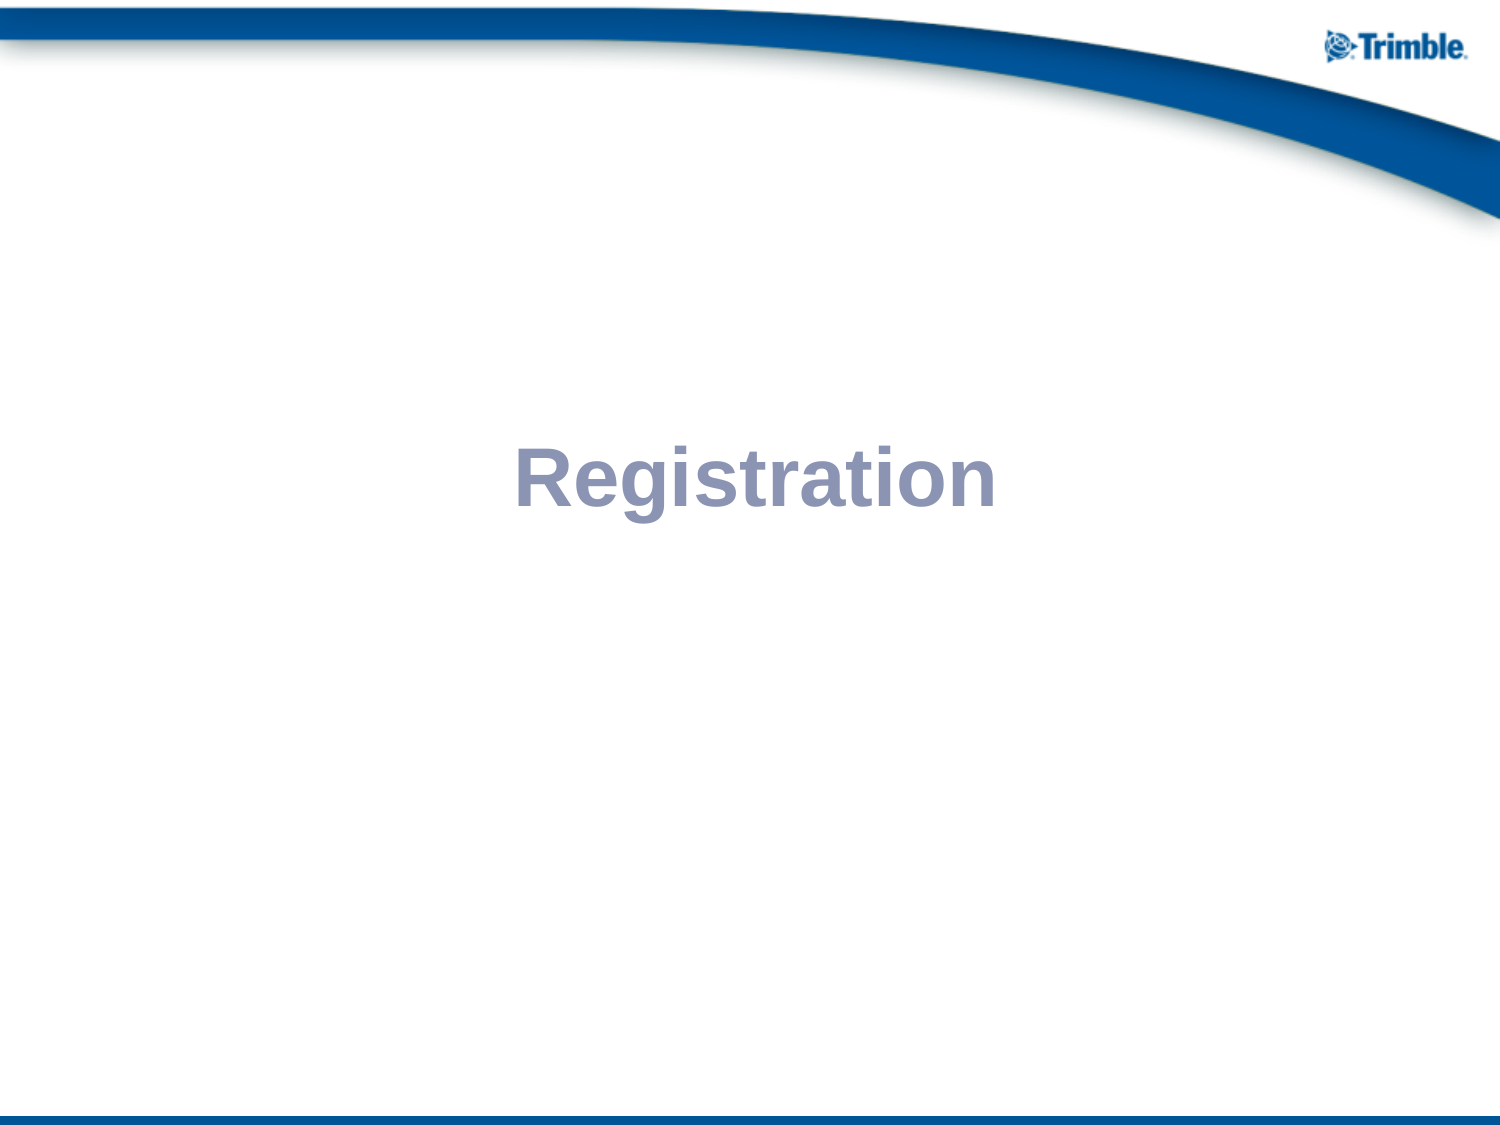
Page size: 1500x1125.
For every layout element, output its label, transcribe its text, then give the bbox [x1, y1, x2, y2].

picture [0, 0, 1500, 305]
list Registration [118, 416, 1394, 663]
